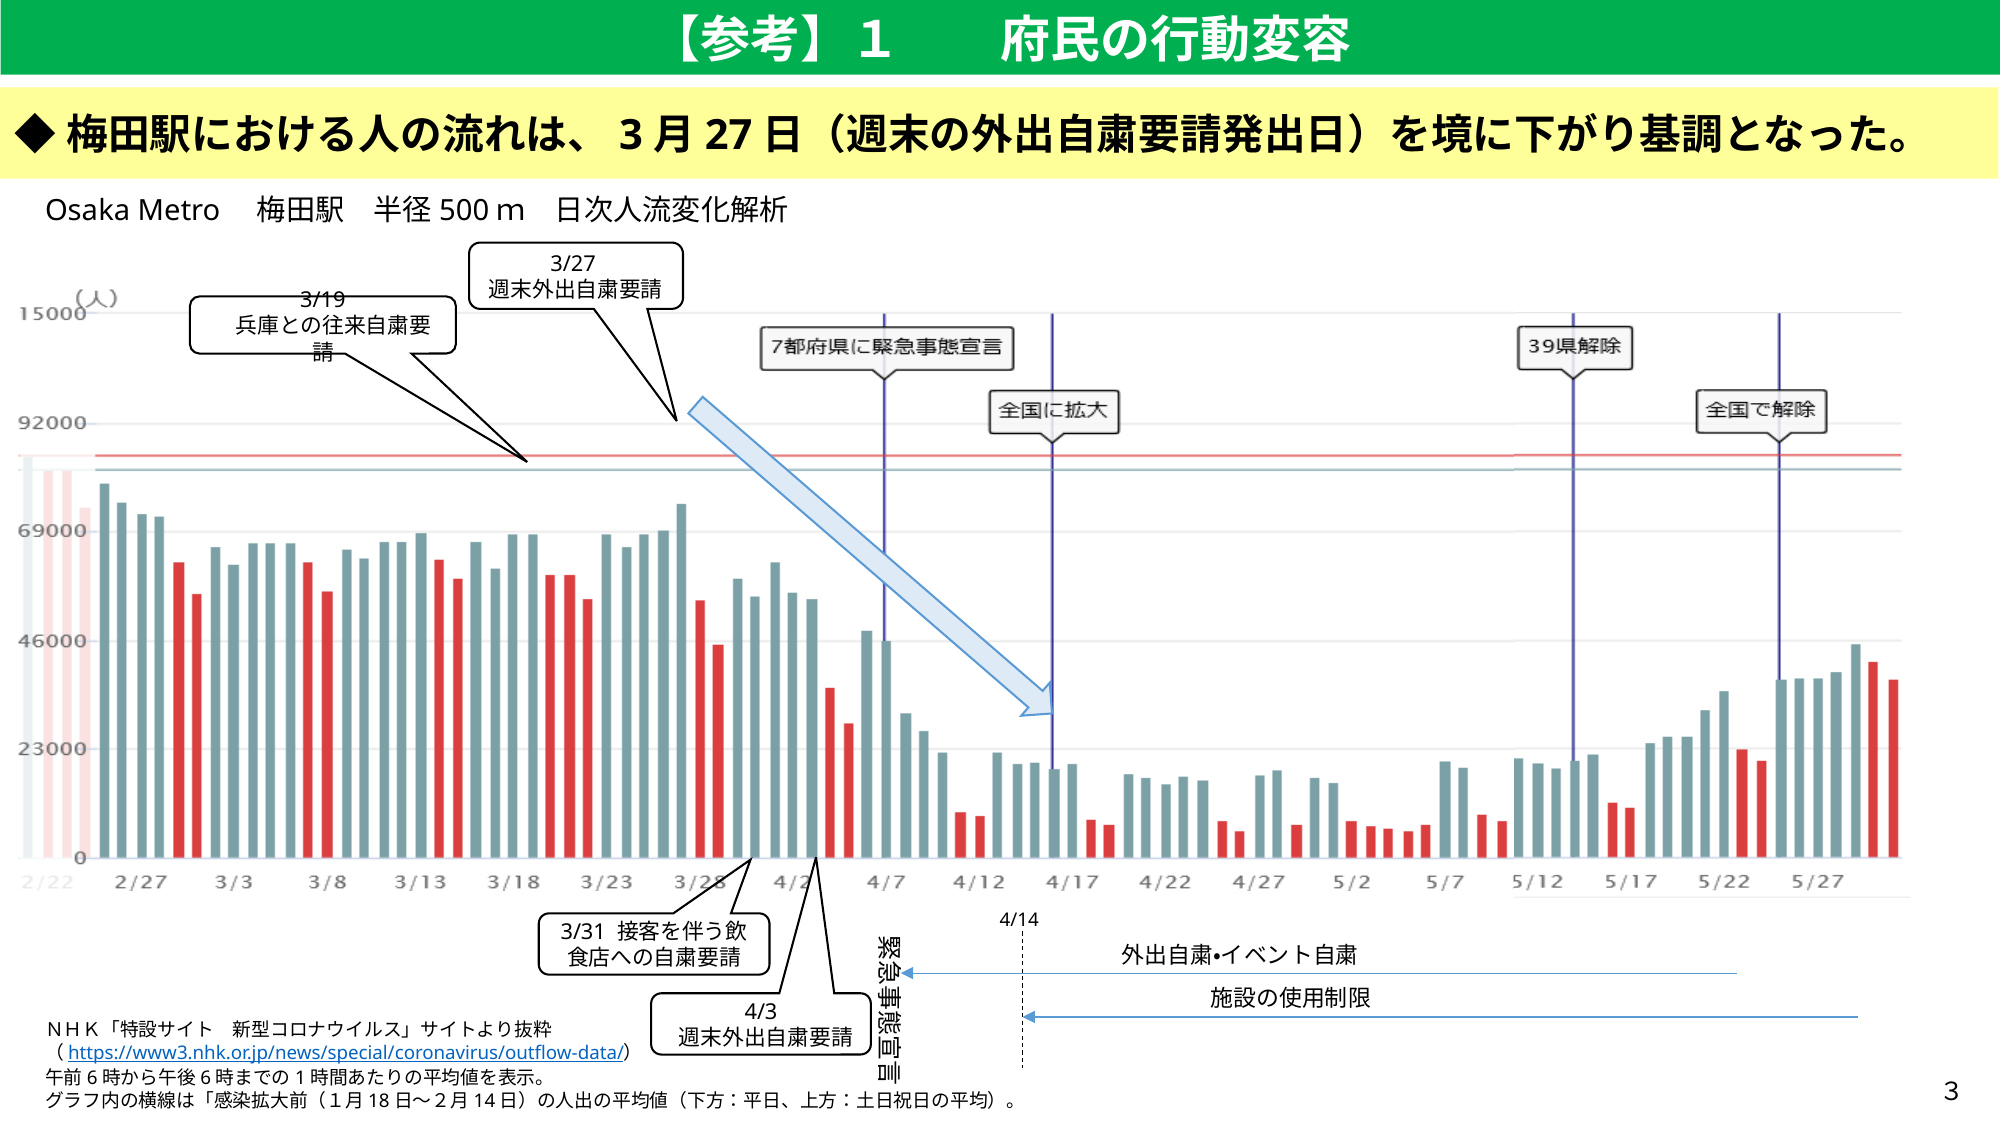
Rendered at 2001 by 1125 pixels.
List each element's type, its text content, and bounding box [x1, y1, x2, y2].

text_box 3/31 接客を伴う飲食店への自粛要請 [537, 898, 771, 976]
text_box ＮＨＫ「特設サイト 新型コロナウイルス」サイトより抜粋 （https://www3.nhk.or.jp/news/special/coronavirus/outflow-data/） 午前6時から午後6時までの1時間あたりの平均値を表示。 グラフ内の横線は「感染拡大前（１月18日～２月14日）の人出の平均値（下方：平日、上方：土日祝日の平均）。 [30, 1010, 851, 1119]
text_box ◆梅田駅における人の流れは、3月27日（週末の外出自粛要請発出日）を境に下がり基調となった。 [0, 86, 1999, 180]
text_box 4/14 [984, 900, 1066, 920]
text_box 【参考】１ 府民の行動変容 [0, 0, 2000, 75]
text_box ３ [1924, 1068, 1974, 1113]
text_box Osaka Metro 梅田駅 半径500ｍ 日次人流変化解析 [30, 184, 969, 234]
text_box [11, 277, 1911, 898]
text_box 4/3 週末外出自粛要請 [650, 898, 851, 1056]
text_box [851, 920, 1858, 1125]
text_box 3/27 週末外出自粛要請 [468, 241, 685, 277]
